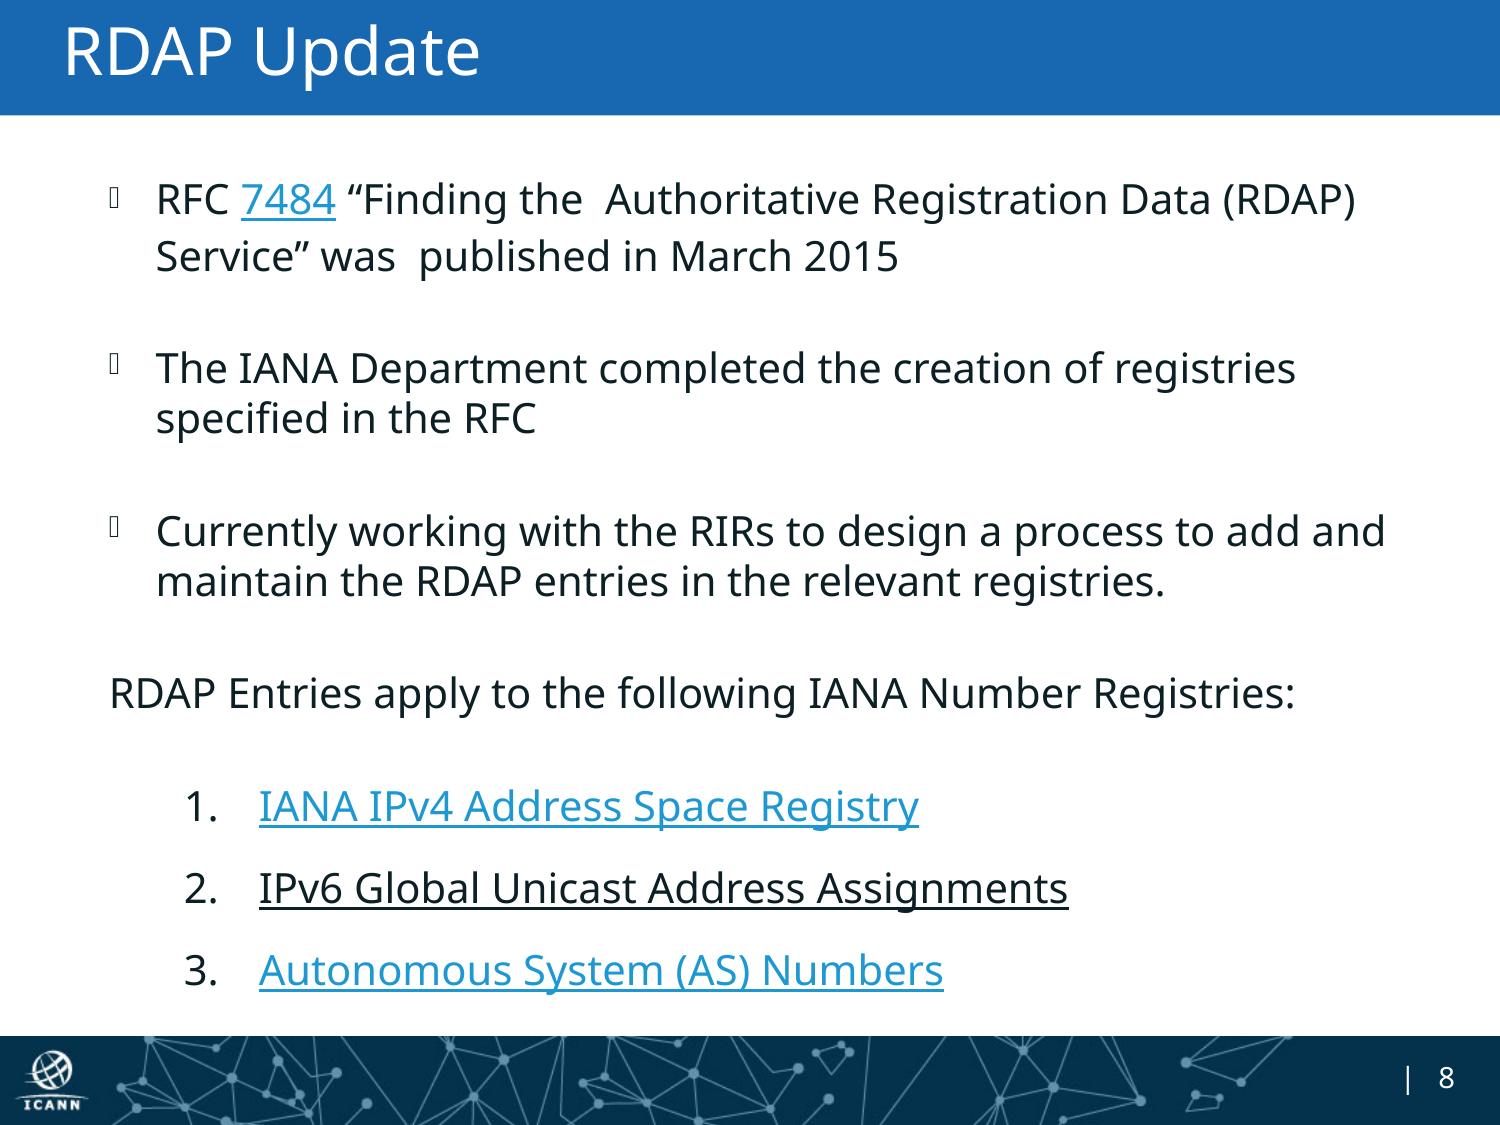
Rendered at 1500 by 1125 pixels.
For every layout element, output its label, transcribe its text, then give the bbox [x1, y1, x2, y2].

text_box RFC 7484 “Finding the Authoritative Registration Data (RDAP) Service” was published in March 2015 The IANA Department completed the creation of registries specified in the RFC Currently working with the RIRs to design a process to add and maintain the RDAP entries in the relevant registries. RDAP Entries apply to the following IANA Number Registries: IANA IPv4 Address Space Registry IPv6 Global Unicast Address Assignments Autonomous System (AS) Numbers [93, 165, 1424, 1084]
title RDAP Update [0, 0, 1500, 116]
picture [0, 1036, 1500, 1125]
